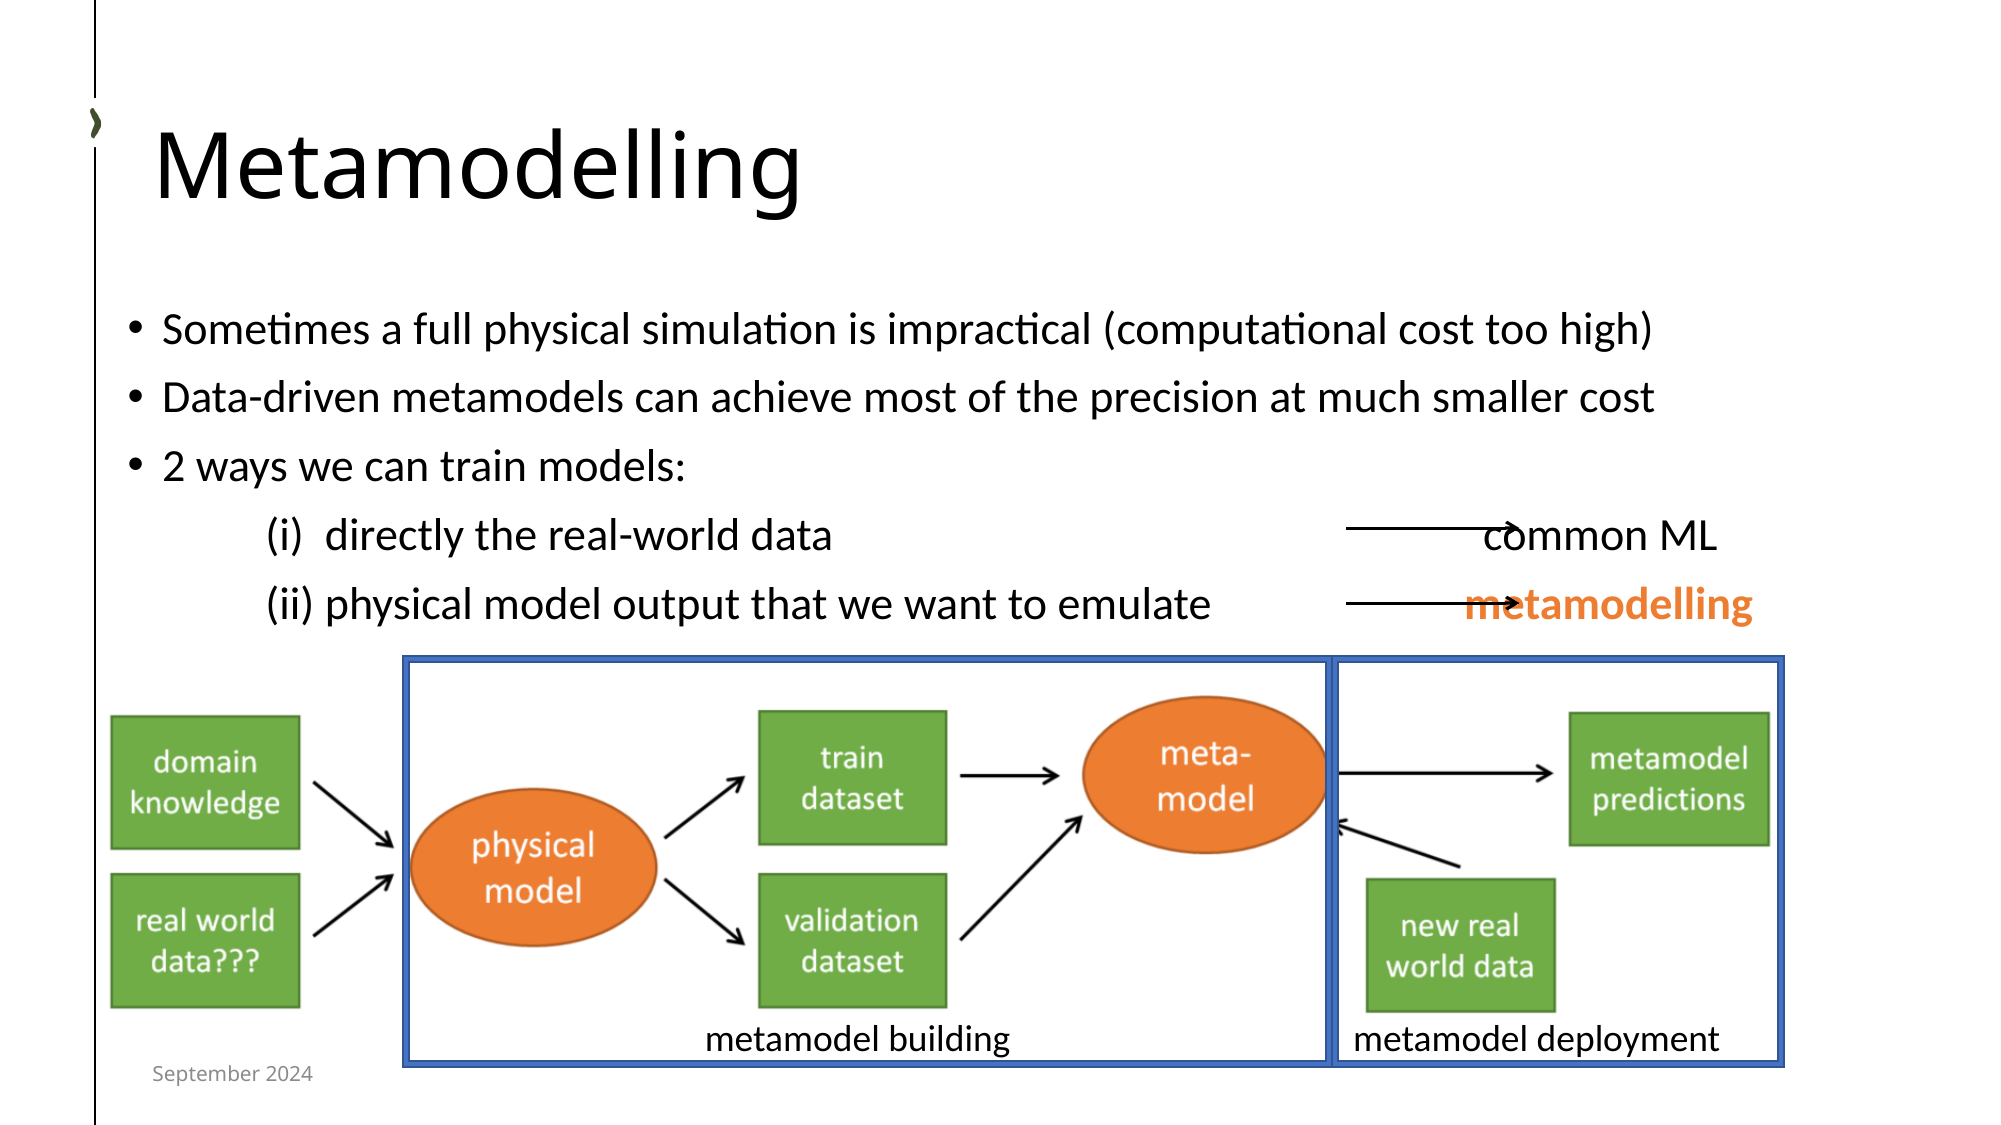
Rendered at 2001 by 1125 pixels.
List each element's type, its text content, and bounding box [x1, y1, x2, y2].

text_box metamodel building [690, 1018, 1115, 1067]
list Sometimes a full physical simulation is impractical (computational cost too high) Data-driven metamodels can achieve most of the precision at much smaller cost 2 ways we can train models: (i) directly the real-world data common ML (ii) physical model output that we want to emulate metamodelling [127, 304, 1904, 630]
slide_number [137, 1042, 588, 1103]
title Metamodelling [137, 59, 1863, 278]
text_box [402, 655, 1331, 677]
text_box [402, 1018, 1331, 1068]
text_box metamodel deployment [1338, 1018, 1763, 1067]
text_box [1331, 655, 1785, 1068]
picture [88, 106, 102, 140]
picture [100, 677, 1777, 1018]
